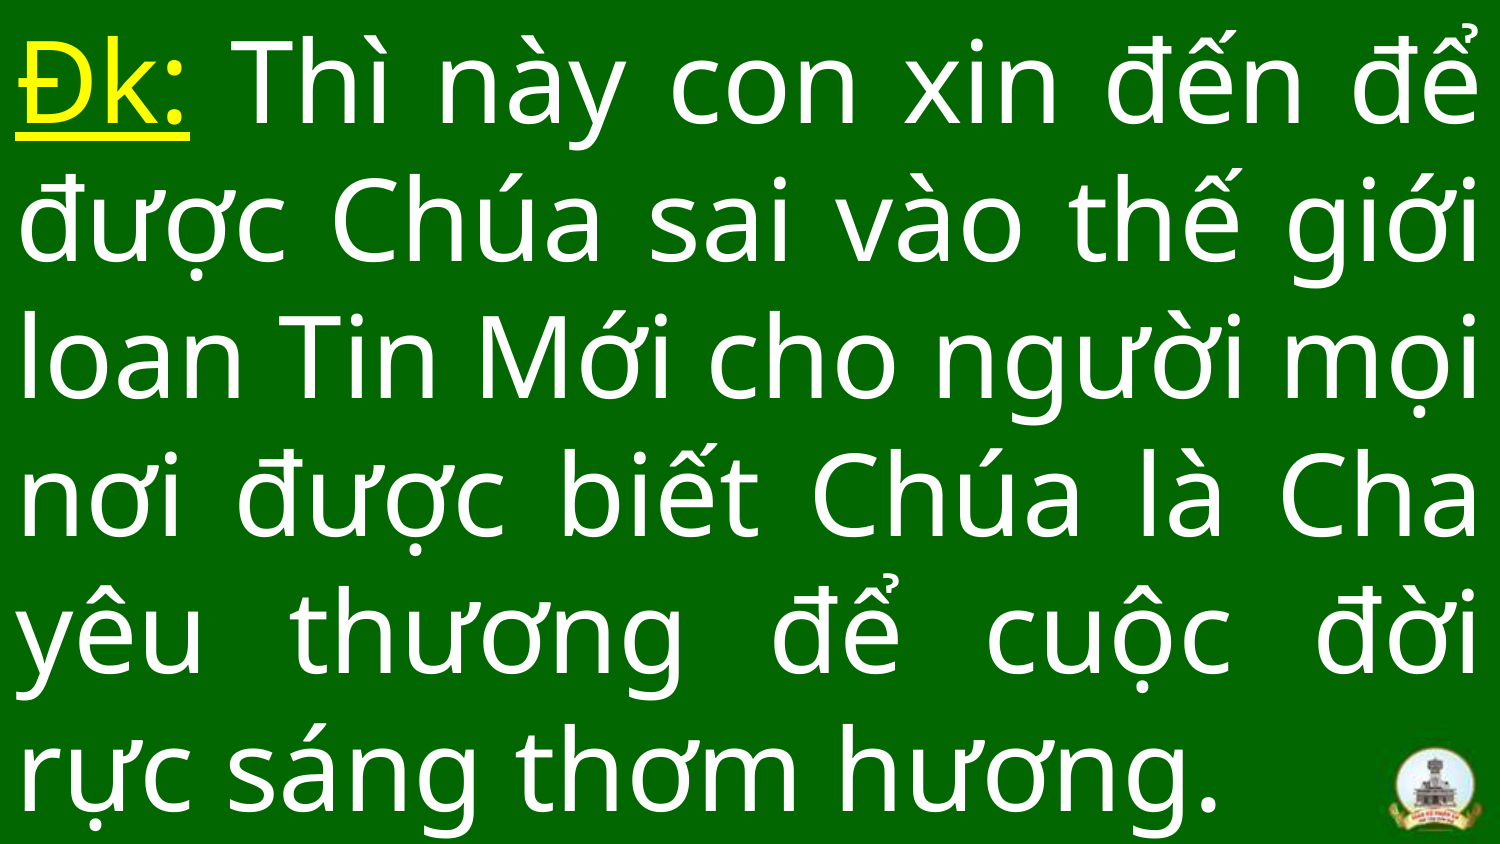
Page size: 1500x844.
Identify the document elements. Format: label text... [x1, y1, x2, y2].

title Đk: Thì này con xin đến để được Chúa sai vào thế giới loan Tin Mới cho người mọi nơi được biết Chúa là Cha yêu thương để cuộc đời rực sáng thơm hương. [0, 0, 1500, 844]
